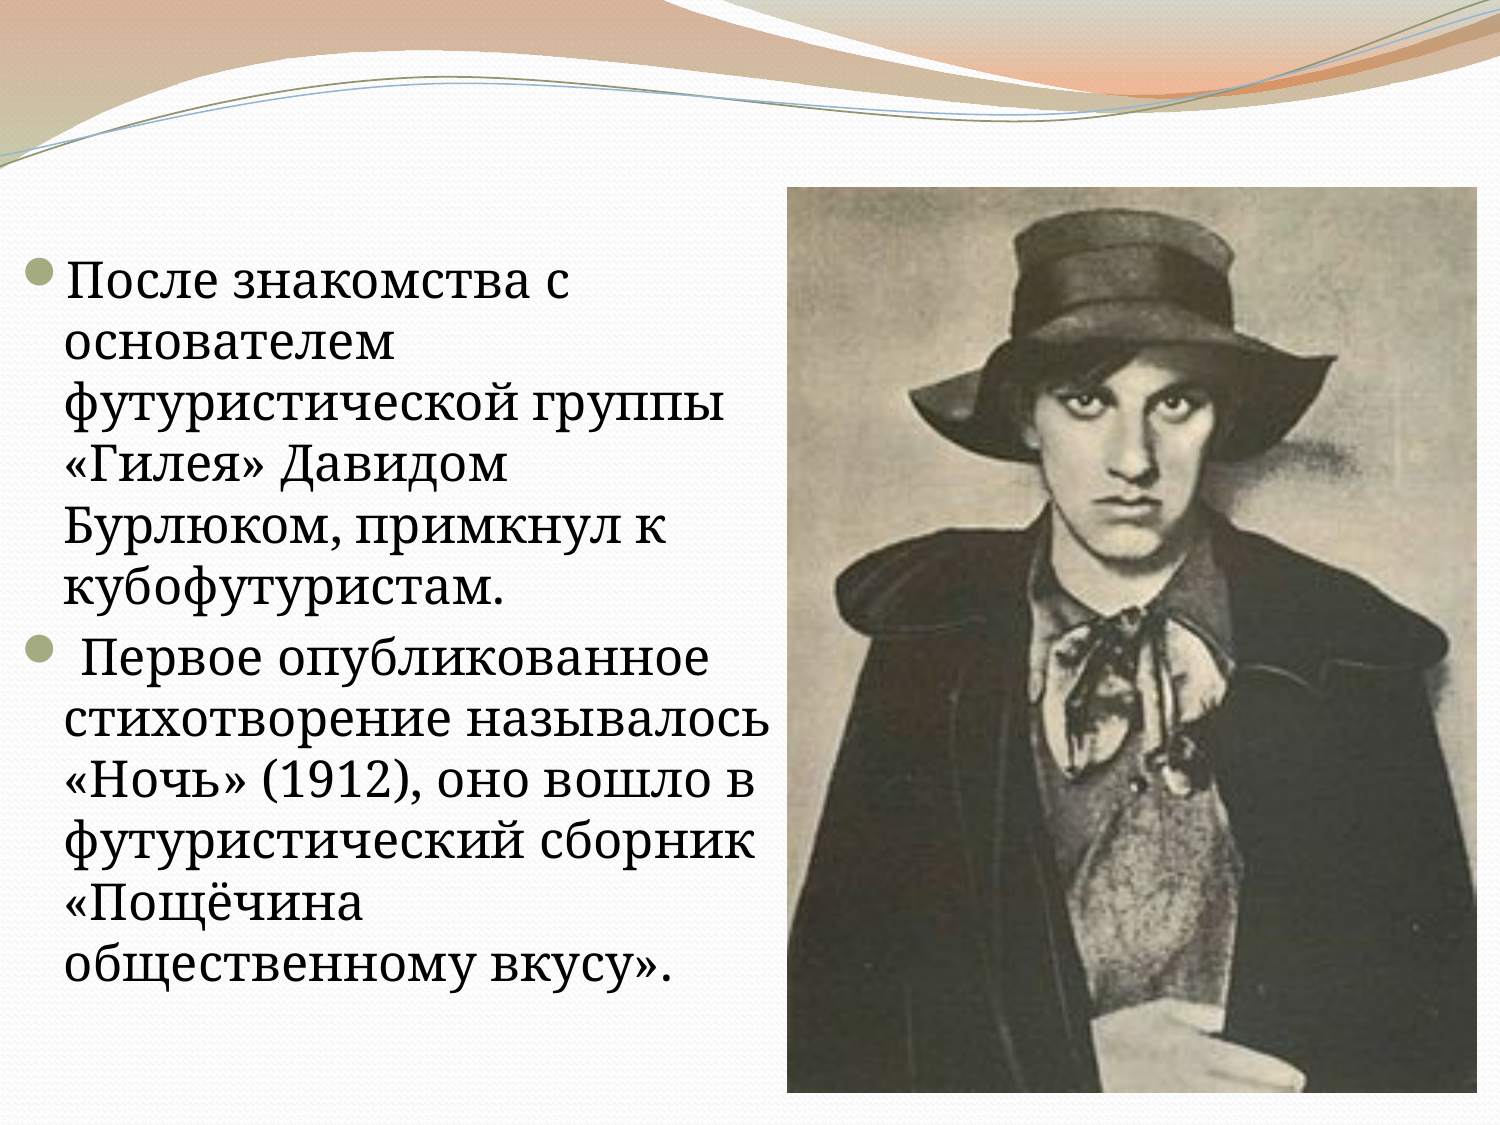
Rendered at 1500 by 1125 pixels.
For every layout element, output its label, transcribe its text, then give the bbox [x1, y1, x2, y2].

picture [787, 187, 1477, 1094]
list После знакомства с основателем футуристической группы «Гилея» Давидом Бурлюком, примкнул к кубофутуристам. Первое опубликованное стихотворение называлось «Ночь» (1912), оно вошло в футуристический сборник «Пощёчина общественному вкусу». [6, 240, 780, 1048]
